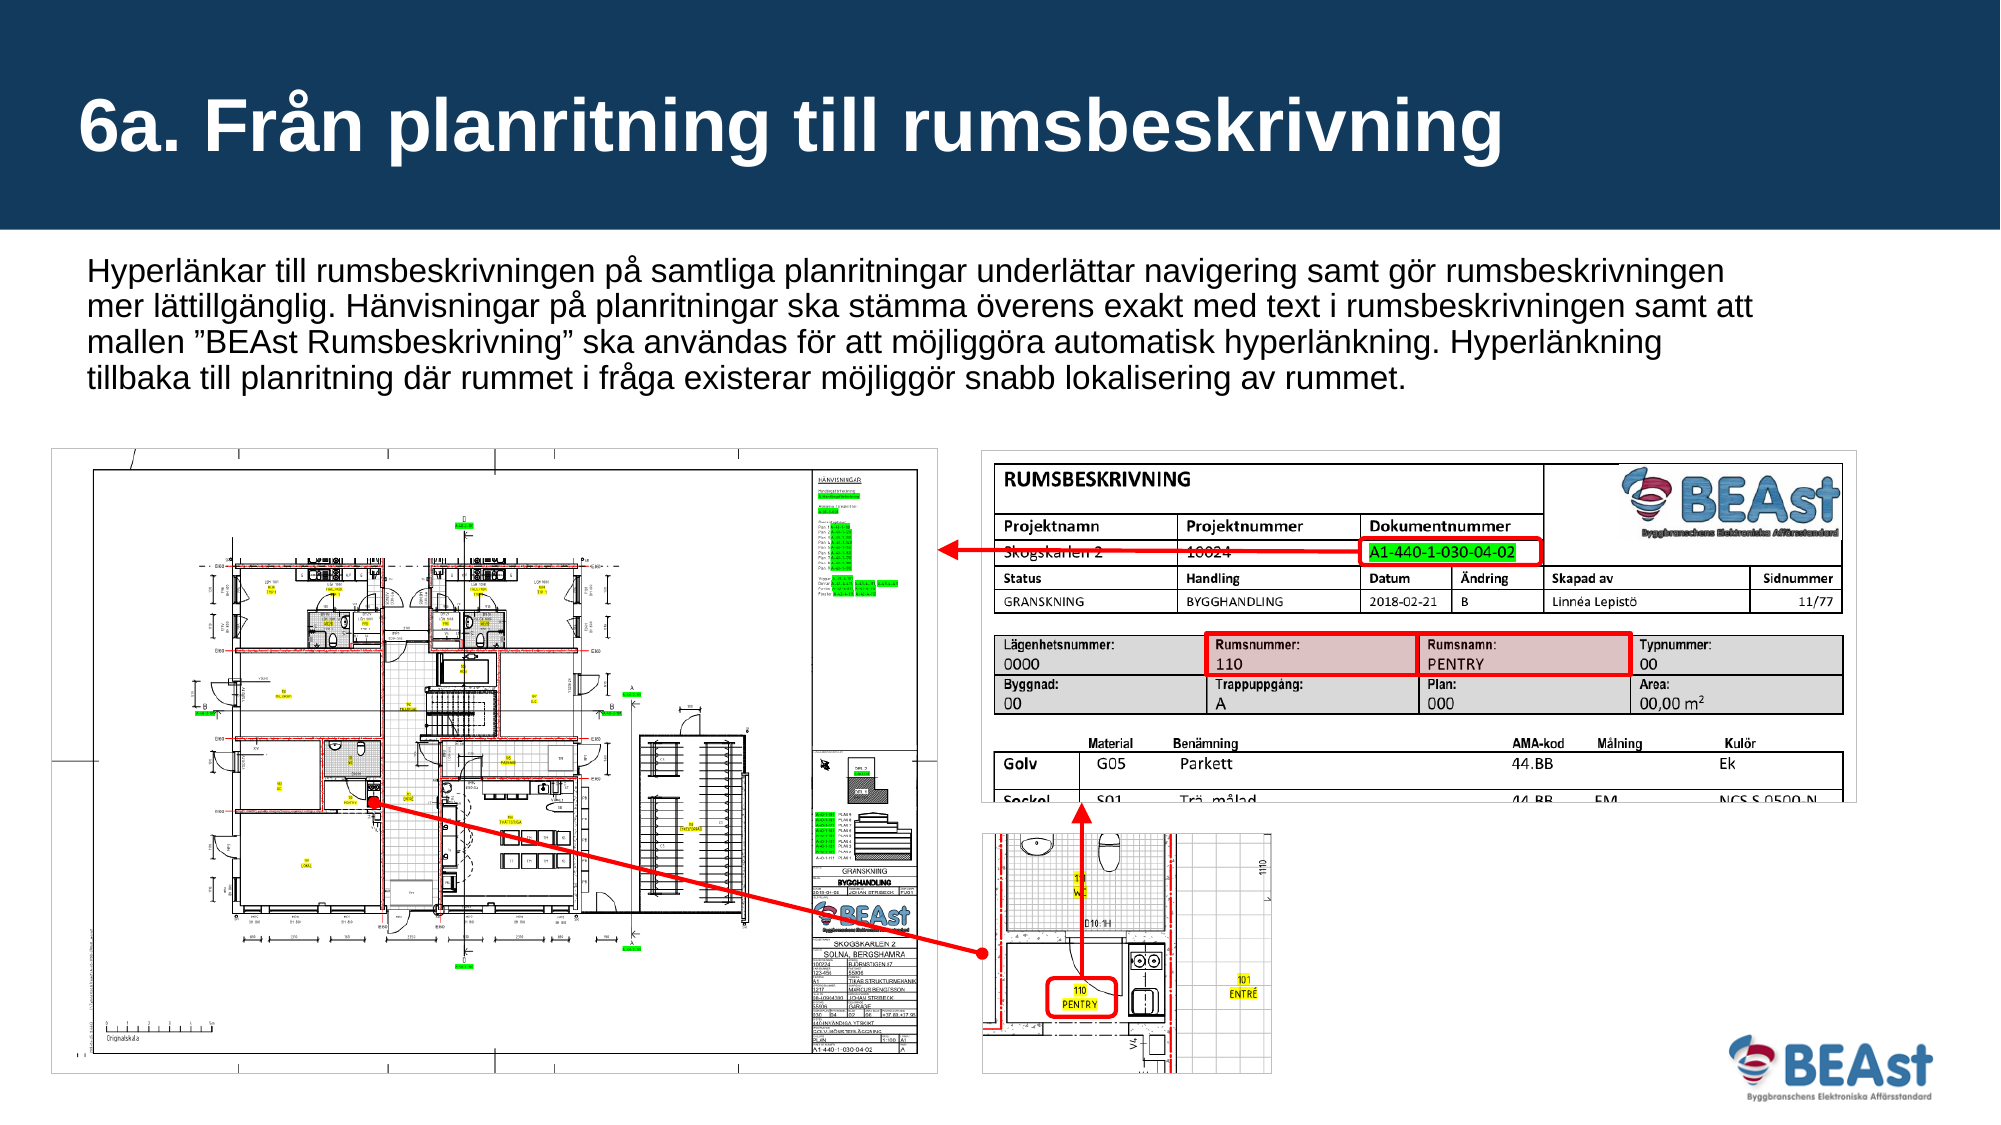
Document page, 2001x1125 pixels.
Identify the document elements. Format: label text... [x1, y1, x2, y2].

picture [981, 833, 1272, 1075]
picture [981, 450, 1857, 803]
title 6a. Från planritning till rumsbeskrivning [63, 32, 1932, 213]
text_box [373, 802, 983, 954]
list Hyperlänkar till rumsbeskrivningen på samtliga planritningar underlättar navigering samt gör rumsbeskrivningen mer lättillgänglig. Hänvisningar på planritningar ska stämma överens exakt med text i rumsbeskrivningen samt att mallen ”BEAst Rumsbeskrivning” ska användas för att möjliggöra automatisk hyperlänkning. Hyperlänkning tillbaka till planritning där rummet i fråga existerar möjliggör snabb lokalisering av rummet. [63, 245, 1779, 443]
picture [1727, 1032, 1935, 1104]
text_box [0, 0, 2000, 232]
picture [51, 448, 938, 1075]
